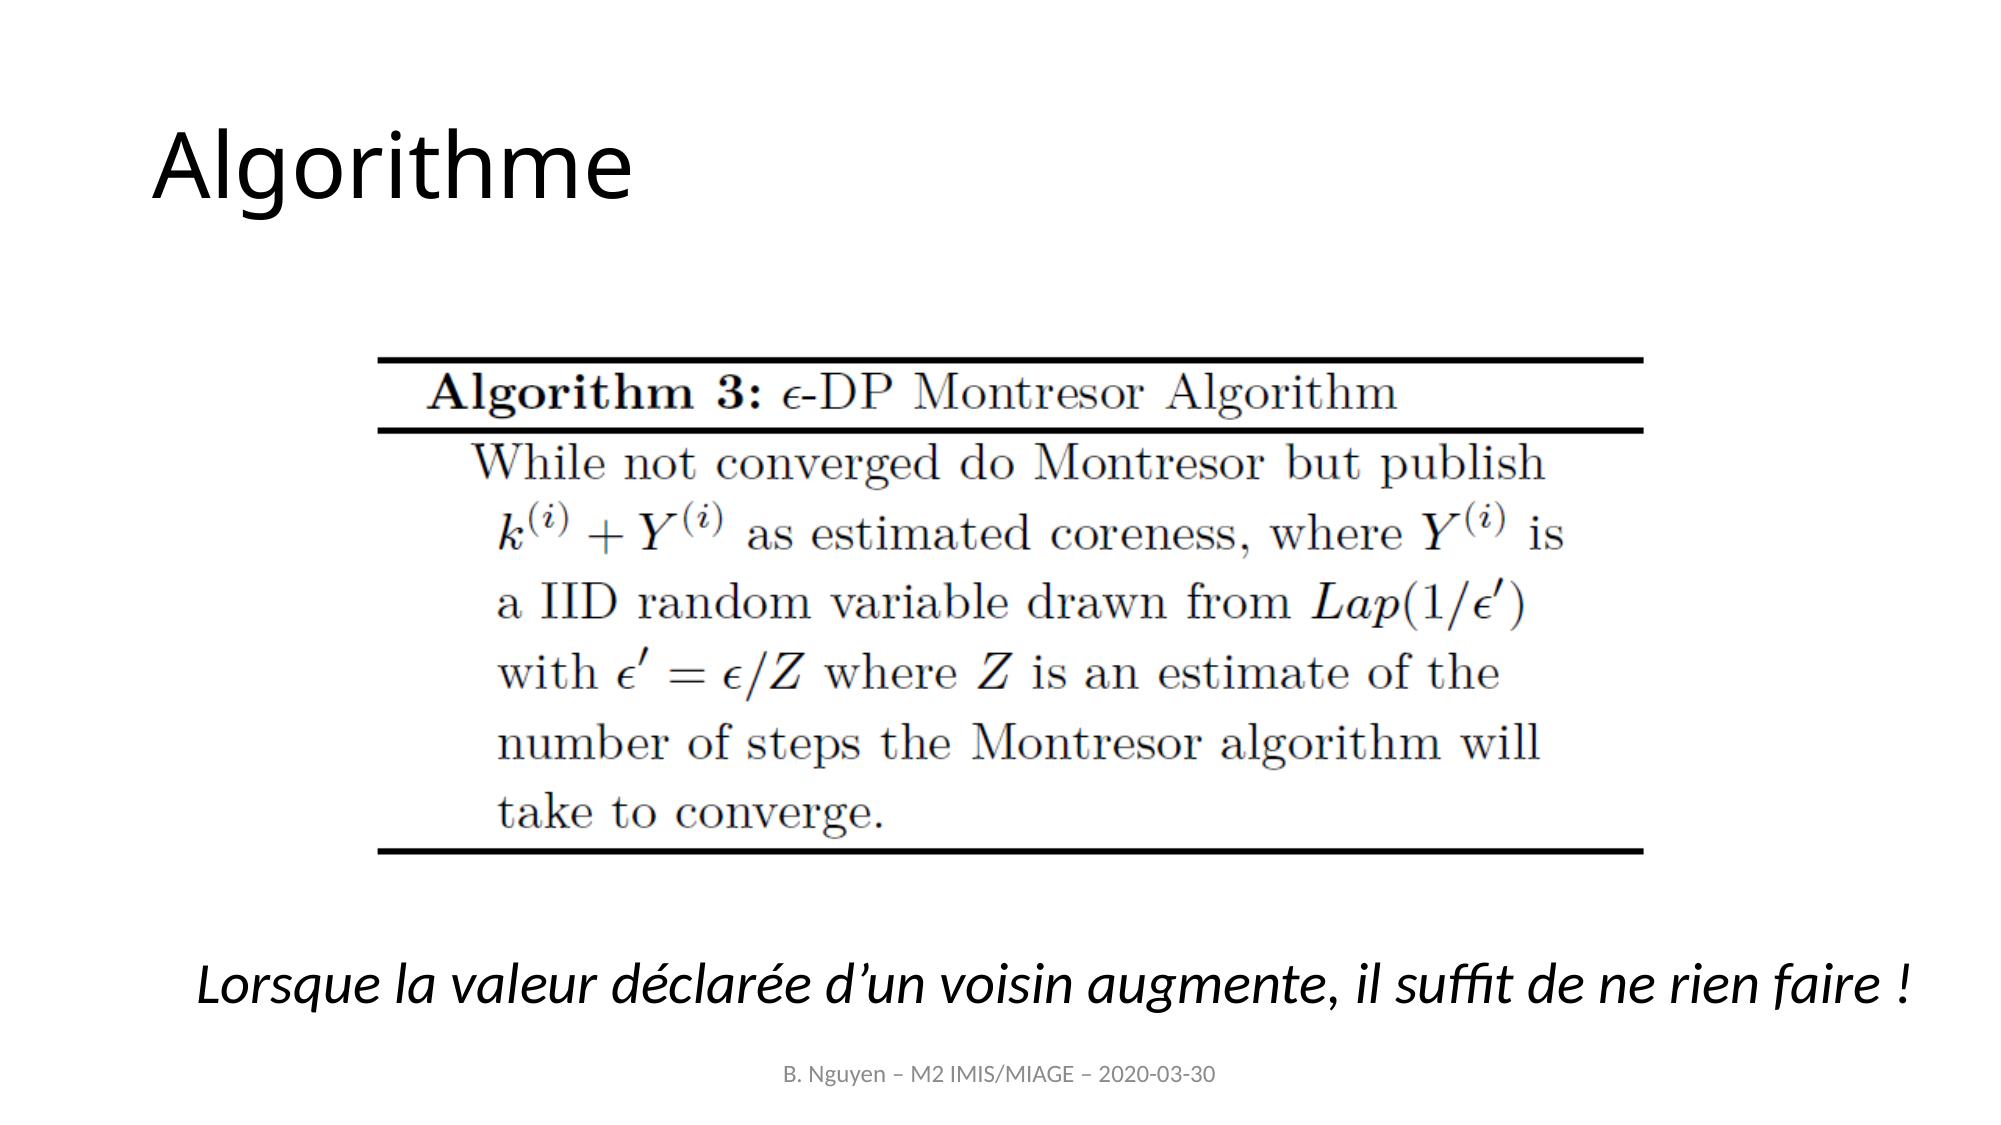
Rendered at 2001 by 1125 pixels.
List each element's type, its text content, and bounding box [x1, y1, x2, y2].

text_box Lorsque la valeur déclarée d’un voisin augmente, il suffit de ne rien faire ! [181, 937, 1930, 1023]
title Algorithme [137, 59, 1863, 278]
footer B. Nguyen – M2 IMIS/MIAGE – 2020-03-30 [662, 1042, 1338, 1103]
picture [317, 298, 1683, 897]
